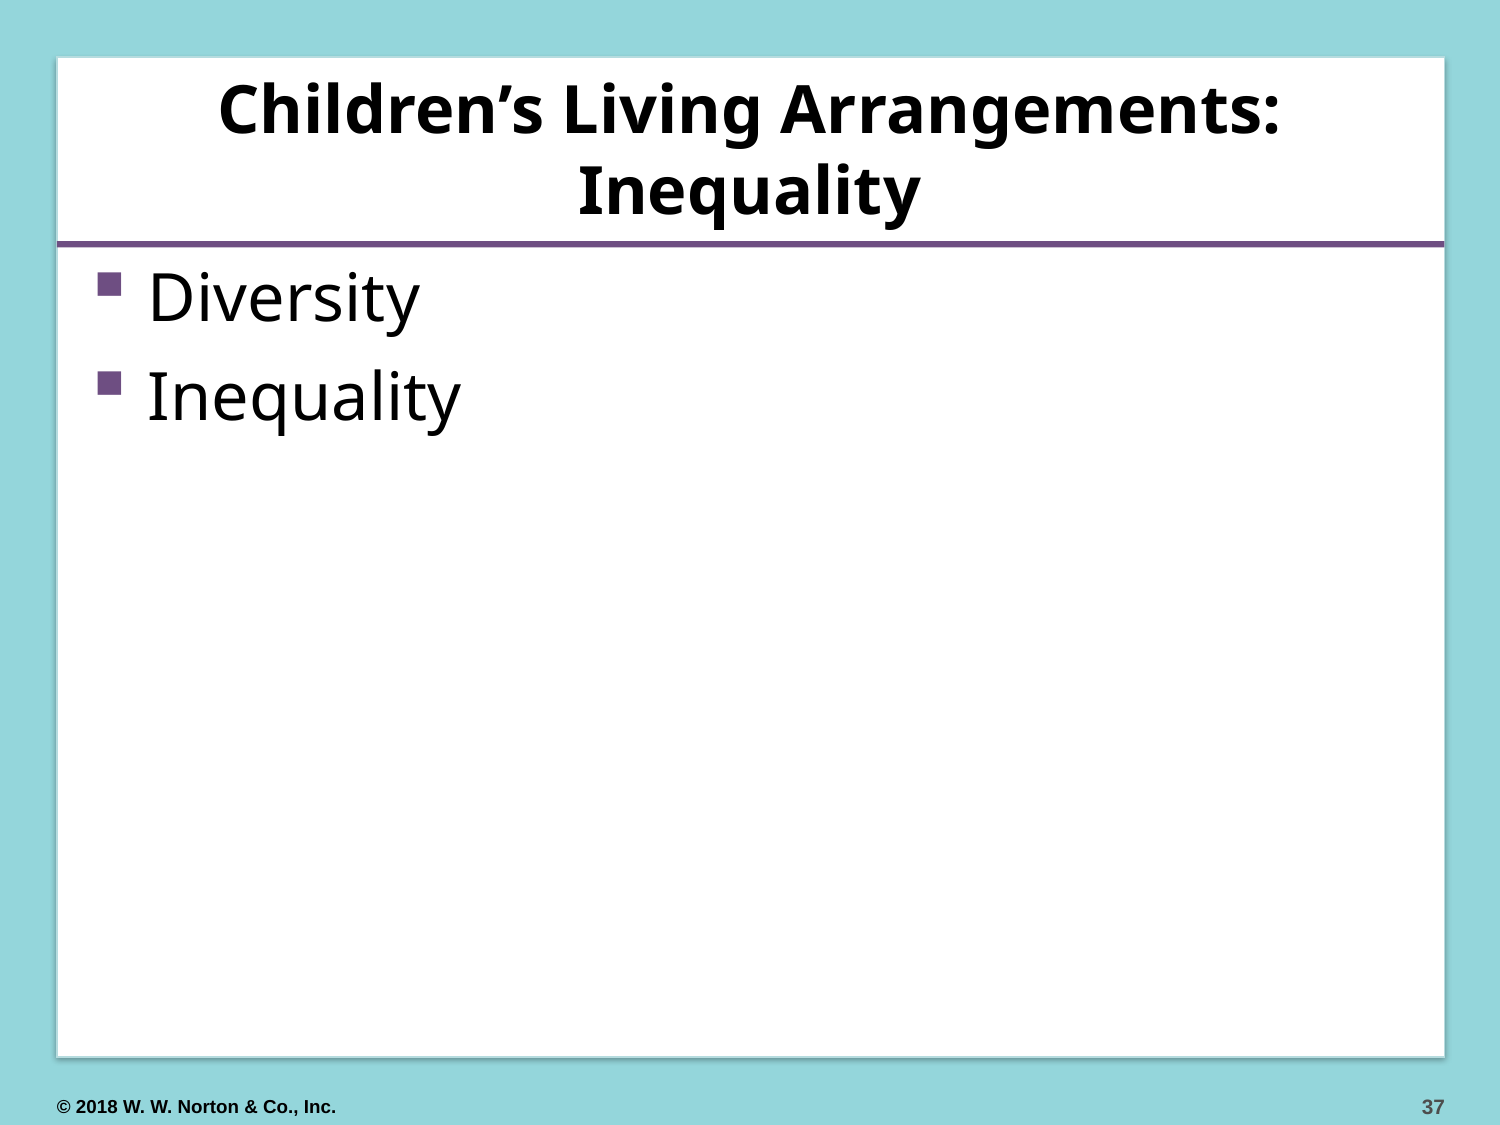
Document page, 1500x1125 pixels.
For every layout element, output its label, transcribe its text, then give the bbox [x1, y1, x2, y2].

title Children’s Living Arrangements: Inequality [57, 57, 1443, 238]
list Diversity Inequality [76, 247, 1413, 1025]
